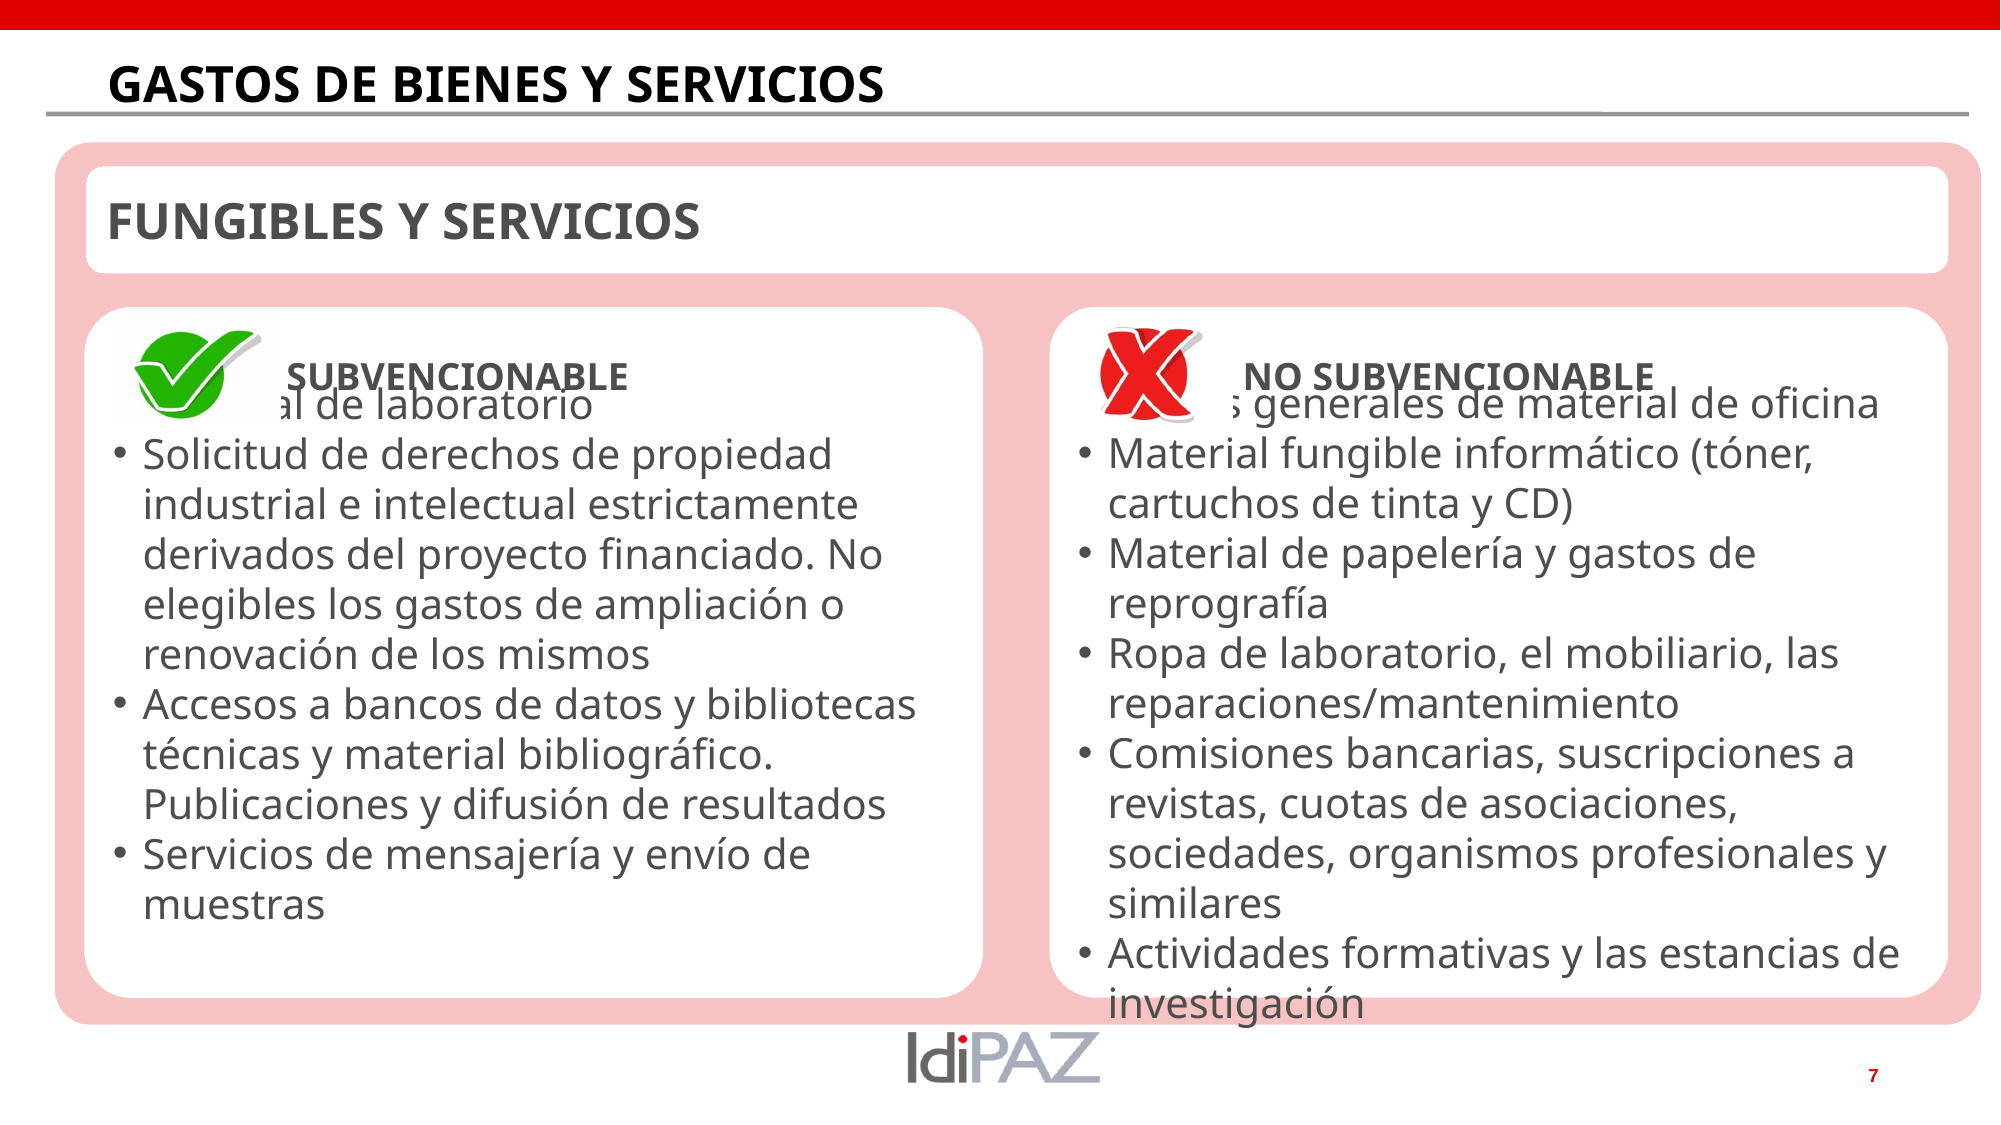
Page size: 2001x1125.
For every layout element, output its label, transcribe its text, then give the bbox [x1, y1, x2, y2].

text_box [52, 140, 1984, 1027]
picture [1079, 314, 1233, 428]
picture [904, 1028, 1103, 1086]
text_box FUNGIBLES Y SERVICIOS [83, 164, 1951, 276]
text_box SUBVENCIONABLE [287, 346, 755, 406]
text_box Material de laboratorio Solicitud de derechos de propiedad industrial e intelectual estrictamente derivados del proyecto financiado. No elegibles los gastos de ampliación o renovación de los mismos Accesos a bancos de datos y bibliotecas técnicas y material bibliográfico. Publicaciones y difusión de resultados Servicios de mensajería y envío de muestras [82, 304, 986, 1001]
text_box NO SUBVENCIONABLE [1236, 345, 1711, 406]
text_box Gastos generales de material de oficina Material fungible informático (tóner, cartuchos de tinta y CD) Material de papelería y gastos de reprografía Ropa de laboratorio, el mobiliario, las reparaciones/mantenimiento Comisiones bancarias, suscripciones a revistas, cuotas de asociaciones, sociedades, organismos profesionales y similares Actividades formativas y las estancias de investigación [1047, 304, 1951, 1000]
title GASTOS DE BIENES Y SERVICIOS [99, 44, 1901, 123]
picture [111, 312, 281, 425]
